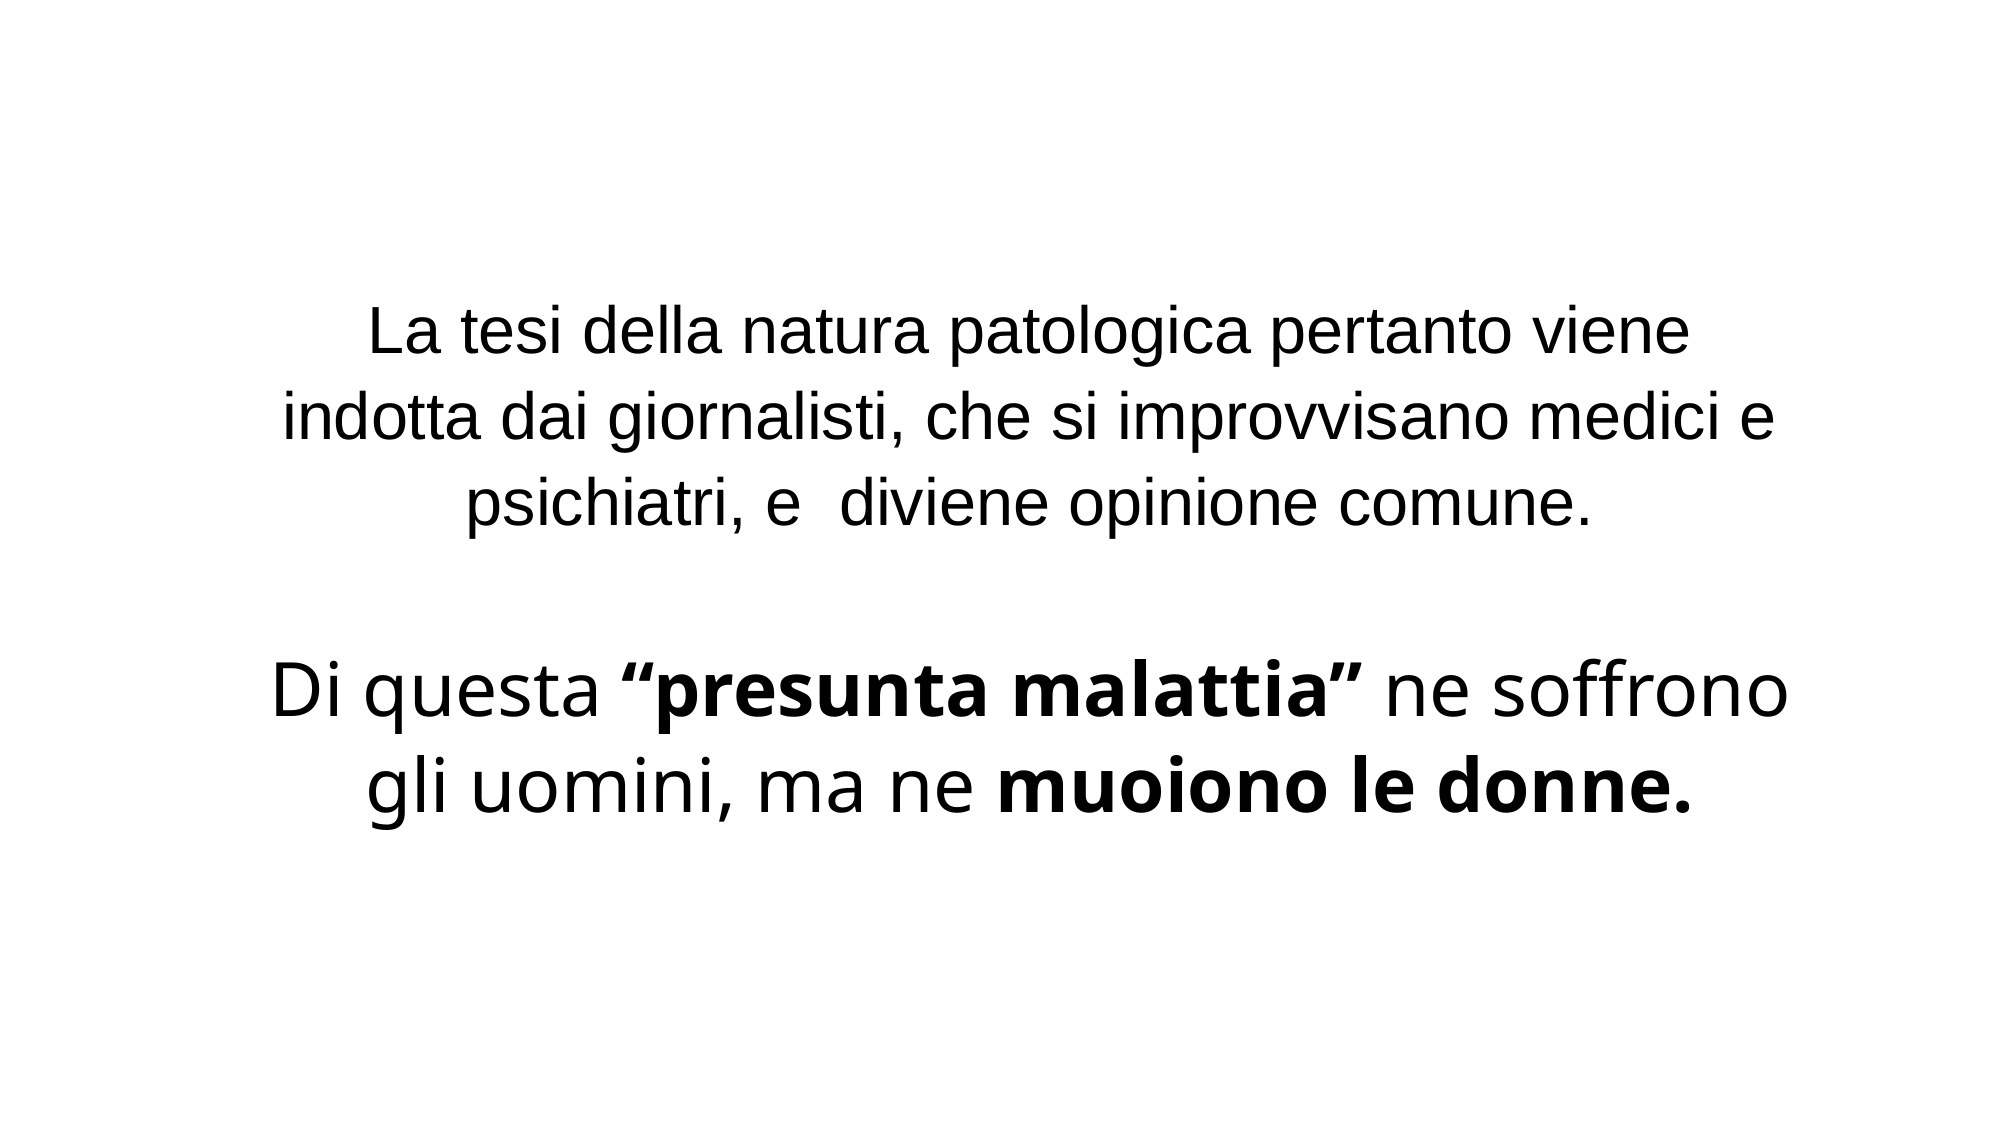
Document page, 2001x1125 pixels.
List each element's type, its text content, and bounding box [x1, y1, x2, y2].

title La tesi della natura patologica pertanto viene indotta dai giornalisti, che si improvvisano medici e psichiatri, e diviene opinione comune. Di questa “presunta malattia” ne soffrono gli uomini, ma ne muoiono le donne. [243, 100, 1817, 1009]
